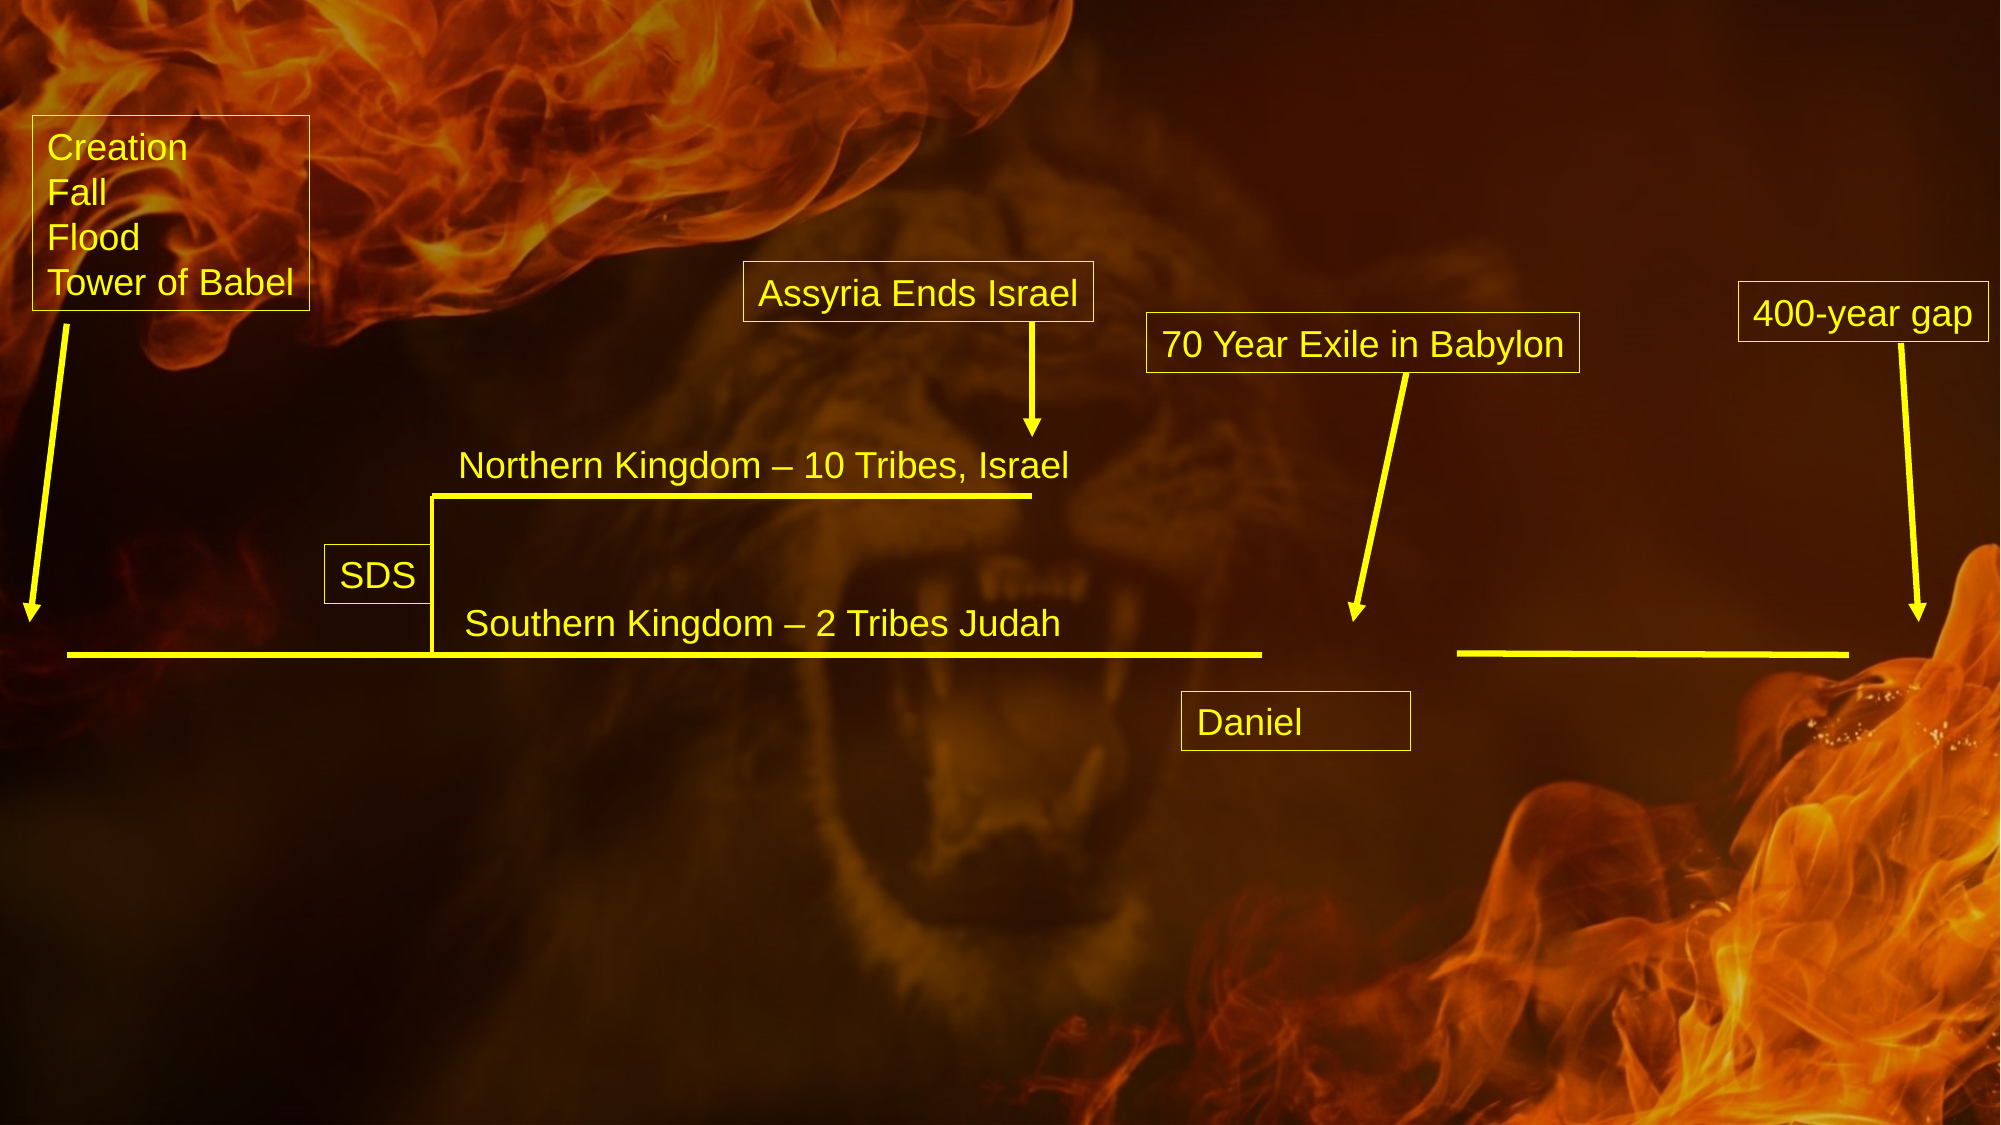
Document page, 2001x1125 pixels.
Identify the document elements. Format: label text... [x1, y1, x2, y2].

text_box Southern Kingdom – 2 Tribes Judah [449, 592, 1077, 652]
text_box 400-year gap [1738, 281, 1989, 342]
picture [0, 0, 2001, 1125]
text_box 70 Year Exile in Babylon [1146, 312, 1580, 373]
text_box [1352, 372, 1407, 623]
text_box Daniel [1181, 691, 1411, 751]
text_box SDS [324, 544, 427, 604]
text_box Creation Fall Flood Tower of Babel [32, 115, 310, 311]
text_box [29, 323, 68, 623]
text_box Assyria Ends Israel [743, 261, 1094, 322]
text_box Northern Kingdom – 10 Tribes, Israel [443, 433, 1085, 493]
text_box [1900, 342, 1919, 623]
